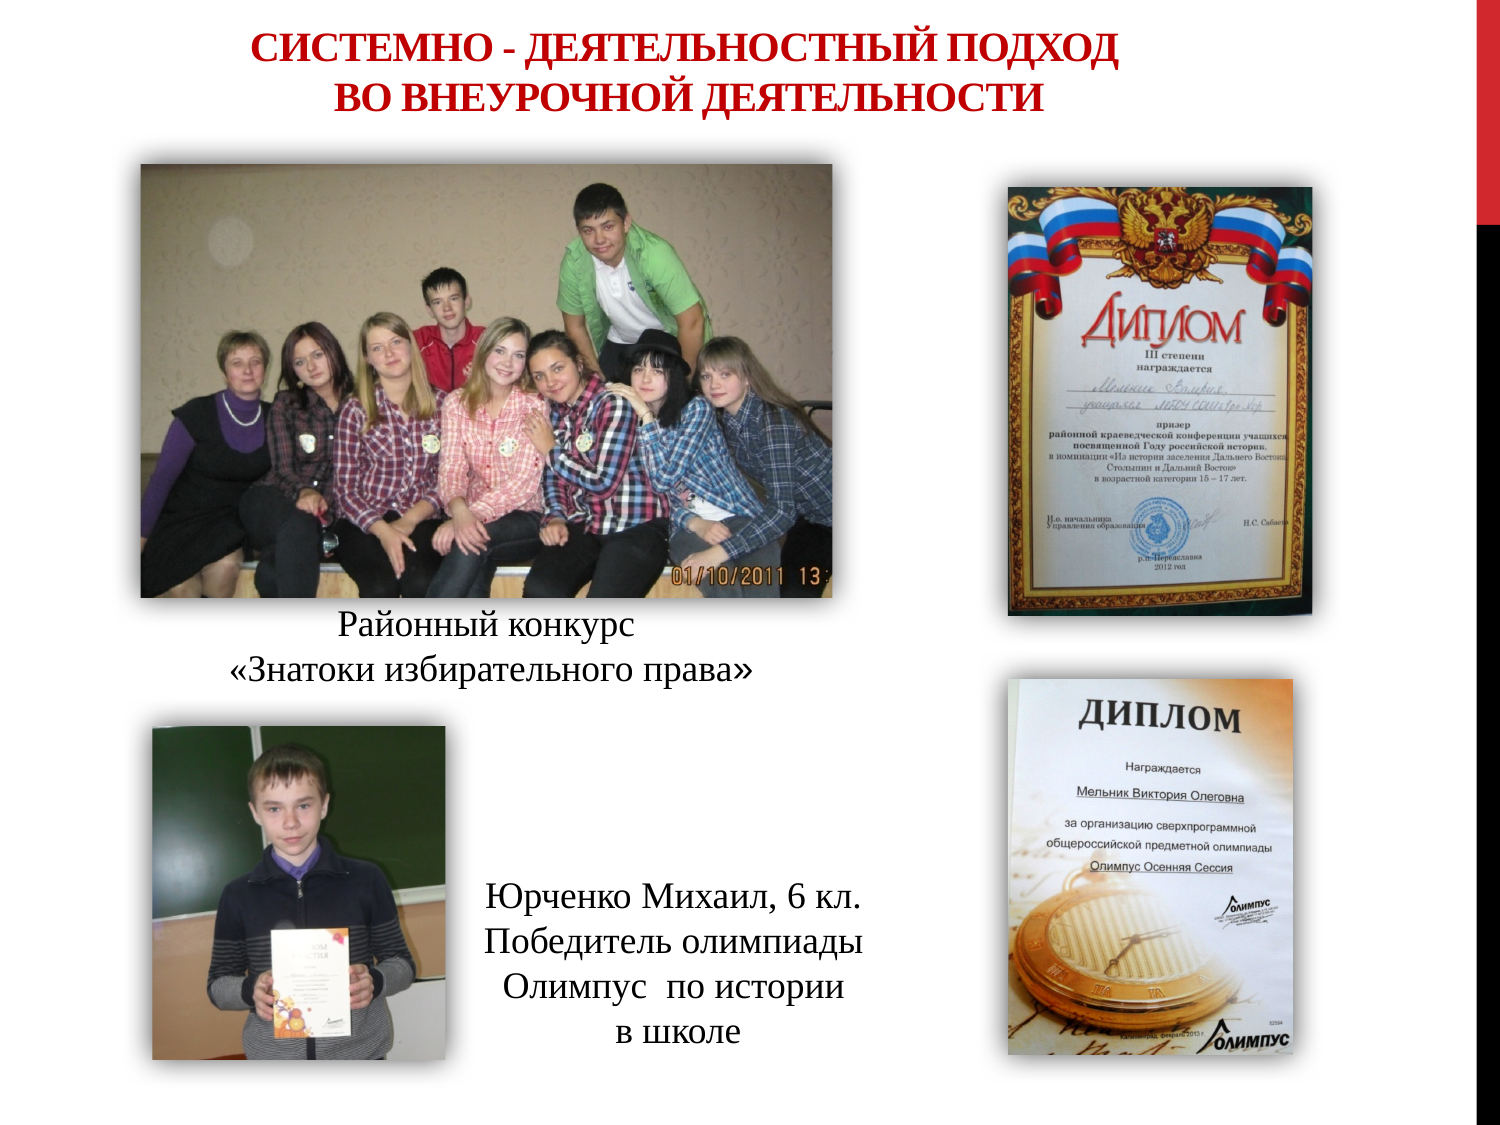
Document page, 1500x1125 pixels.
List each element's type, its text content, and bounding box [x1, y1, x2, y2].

picture [962, 724, 1339, 1011]
picture [945, 248, 1375, 555]
picture [131, 726, 466, 1060]
text_box Районный конкурс «Знатоки избирательного права» [150, 603, 823, 694]
text_box Юрченко Михаил, 6 кл. Победитель олимпиады Олимпус по истории в школе [455, 865, 893, 1057]
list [140, 163, 833, 599]
title Системно - Деятельностный подход во внеурочной деятельности [0, 46, 1379, 128]
